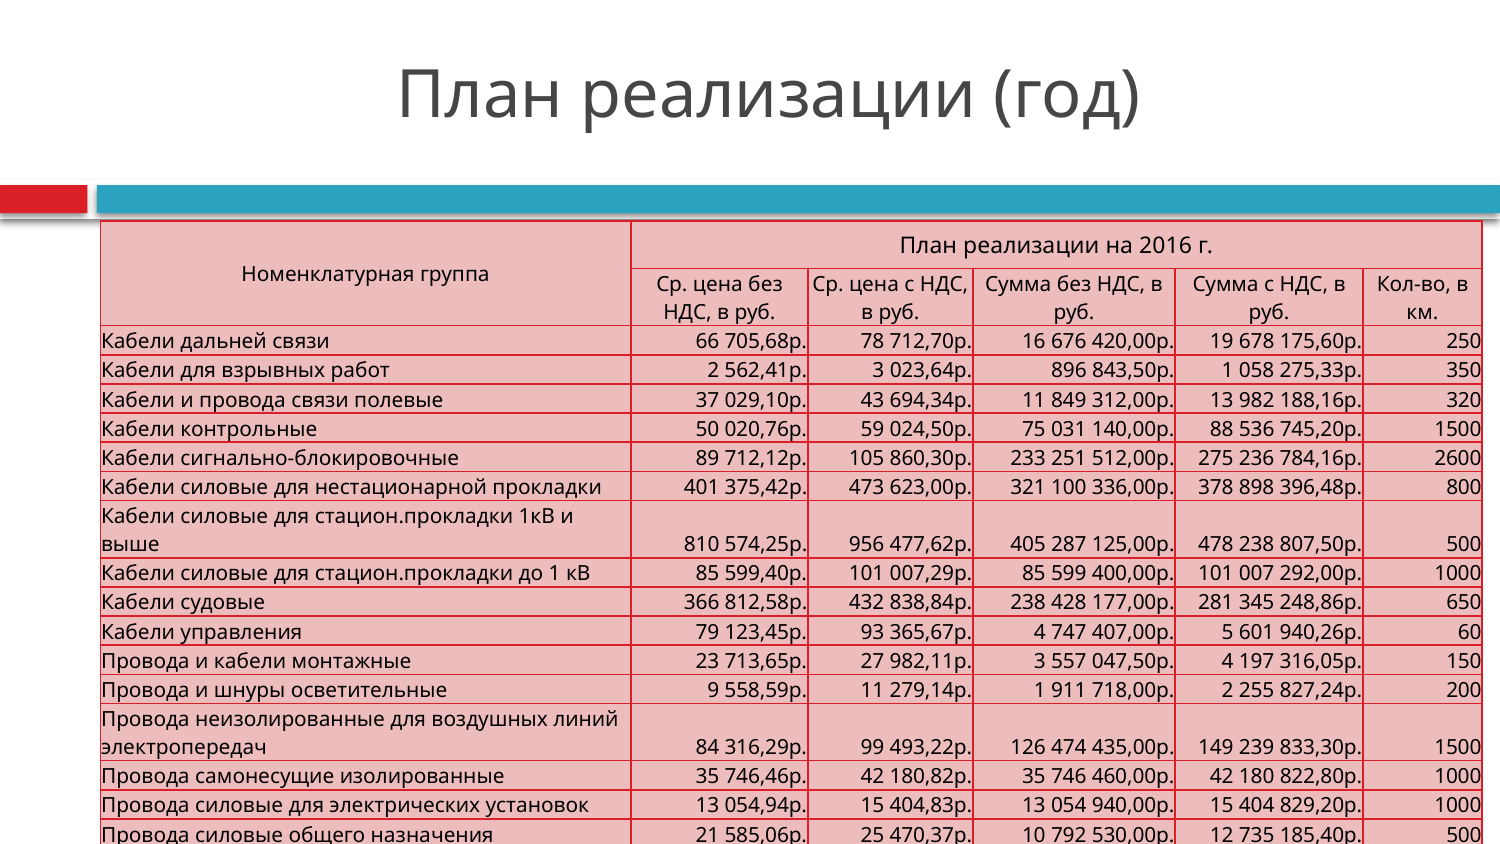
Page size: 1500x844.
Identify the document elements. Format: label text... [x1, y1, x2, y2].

table_cell 101 007 292,00р. [1176, 559, 1362, 586]
table_cell 13 054,94р. [632, 791, 807, 818]
table_cell 238 428 177,00р. [974, 588, 1174, 615]
table_cell 60 [1364, 617, 1481, 644]
table_cell 126 474 435,00р. [974, 704, 1174, 760]
table_cell 9 558,59р. [632, 675, 807, 703]
table_cell Кабели для взрывных работ [101, 356, 630, 383]
table_cell Кабели силовые для стацион.прокладки до 1 кВ [101, 559, 630, 586]
table_cell Кабели сигнально-блокировочные [101, 443, 630, 471]
table_cell 321 100 336,00р. [974, 472, 1174, 500]
table_cell 43 694,34р. [809, 385, 972, 412]
table_cell 2 255 827,24р. [1176, 675, 1362, 703]
table_cell 21 585,06р. [632, 820, 807, 844]
table_cell 89 712,12р. [632, 443, 807, 471]
table_header Номенклатурная группа [101, 222, 630, 325]
table_cell 5 601 940,26р. [1176, 617, 1362, 644]
table_cell Провода силовые для электрических установок [101, 791, 630, 818]
table_cell 85 599 400,00р. [974, 559, 1174, 586]
table_cell Провода и кабели монтажные [101, 646, 630, 674]
table_cell 37 029,10р. [632, 385, 807, 412]
table_cell 27 982,11р. [809, 646, 972, 674]
table_cell 478 238 807,50р. [1176, 501, 1362, 557]
table_cell 275 236 784,16р. [1176, 443, 1362, 471]
table_cell 99 493,22р. [809, 704, 972, 760]
table_cell 405 287 125,00р. [974, 501, 1174, 557]
table_cell 59 024,50р. [809, 414, 972, 441]
table_cell 23 713,65р. [632, 646, 807, 674]
table_cell 15 404 829,20р. [1176, 791, 1362, 818]
table_cell Ср. цена без НДС, в руб. [632, 269, 807, 325]
table_cell 75 031 140,00р. [974, 414, 1174, 441]
table_cell Кабели и провода связи полевые [101, 385, 630, 412]
table_cell 320 [1364, 385, 1481, 412]
table_cell 500 [1364, 501, 1481, 557]
table_cell 4 197 316,05р. [1176, 646, 1362, 674]
table_cell Кабели дальней связи [101, 326, 630, 354]
table_cell 350 [1364, 356, 1481, 383]
table_cell 84 316,29р. [632, 704, 807, 760]
table_cell 500 [1364, 820, 1481, 844]
table_cell 79 123,45р. [632, 617, 807, 644]
table_cell 12 735 185,40р. [1176, 820, 1362, 844]
table_cell Сумма без НДС, в руб. [974, 269, 1174, 325]
table_cell 85 599,40р. [632, 559, 807, 586]
table_cell 16 676 420,00р. [974, 326, 1174, 354]
table_cell 1000 [1364, 791, 1481, 818]
table_cell 200 [1364, 675, 1481, 703]
table_cell 378 898 396,48р. [1176, 472, 1362, 500]
table_cell 473 623,00р. [809, 472, 972, 500]
table_cell 42 180,82р. [809, 761, 972, 789]
table_cell 15 404,83р. [809, 791, 972, 818]
table_cell 1000 [1364, 559, 1481, 586]
table_cell 250 [1364, 326, 1481, 354]
table_cell 2600 [1364, 443, 1481, 471]
table_cell 366 812,58р. [632, 588, 807, 615]
table_cell 800 [1364, 472, 1481, 500]
table_cell 1 911 718,00р. [974, 675, 1174, 703]
table_cell Кабели судовые [101, 588, 630, 615]
table_cell 66 705,68р. [632, 326, 807, 354]
table_cell 13 982 188,16р. [1176, 385, 1362, 412]
table_cell Кабели управления [101, 617, 630, 644]
table_cell Кабели силовые для нестационарной прокладки [101, 472, 630, 500]
table_cell 1 058 275,33р. [1176, 356, 1362, 383]
table_cell 50 020,76р. [632, 414, 807, 441]
table_cell 78 712,70р. [809, 326, 972, 354]
table_cell Провода самонесущие изолированные [101, 761, 630, 789]
table_cell 93 365,67р. [809, 617, 972, 644]
table_cell 10 792 530,00р. [974, 820, 1174, 844]
table_cell 650 [1364, 588, 1481, 615]
table_cell 4 747 407,00р. [974, 617, 1174, 644]
table_cell 13 054 940,00р. [974, 791, 1174, 818]
table_cell 149 239 833,30р. [1176, 704, 1362, 760]
table_cell 1000 [1364, 761, 1481, 789]
table_cell 11 849 312,00р. [974, 385, 1174, 412]
table_cell 88 536 745,20р. [1176, 414, 1362, 441]
table_cell Сумма с НДС, в руб. [1176, 269, 1362, 325]
table_cell 35 746,46р. [632, 761, 807, 789]
table_cell Кабели силовые для стацион.прокладки 1кВ и выше [101, 501, 630, 557]
table_cell Ср. цена с НДС, в руб. [809, 269, 972, 325]
table_cell Провода и шнуры осветительные [101, 675, 630, 703]
table_cell 35 746 460,00р. [974, 761, 1174, 789]
table_cell 401 375,42р. [632, 472, 807, 500]
table_cell 25 470,37р. [809, 820, 972, 844]
table_header План реализации на 2016 г. [632, 222, 1481, 268]
table_cell 42 180 822,80р. [1176, 761, 1362, 789]
table_cell 1500 [1364, 414, 1481, 441]
table_cell 150 [1364, 646, 1481, 674]
table_cell 19 678 175,60р. [1176, 326, 1362, 354]
title План реализации (год) [99, 42, 1438, 139]
table_cell 2 562,41р. [632, 356, 807, 383]
table_cell 3 557 047,50р. [974, 646, 1174, 674]
table_cell 3 023,64р. [809, 356, 972, 383]
table_cell 432 838,84р. [809, 588, 972, 615]
table_cell 233 251 512,00р. [974, 443, 1174, 471]
table_cell 11 279,14р. [809, 675, 972, 703]
table_cell 281 345 248,86р. [1176, 588, 1362, 615]
table_cell Провода неизолированные для воздушных линий электропередач [101, 704, 630, 760]
table_cell 896 843,50р. [974, 356, 1174, 383]
table_cell Кол-во, в км. [1364, 269, 1481, 325]
table_cell Провода силовые общего назначения [101, 820, 630, 844]
table_cell Кабели контрольные [101, 414, 630, 441]
table_cell 101 007,29р. [809, 559, 972, 586]
table_cell 956 477,62р. [809, 501, 972, 557]
table_cell 810 574,25р. [632, 501, 807, 557]
table_cell 105 860,30р. [809, 443, 972, 471]
table_cell 1500 [1364, 704, 1481, 760]
